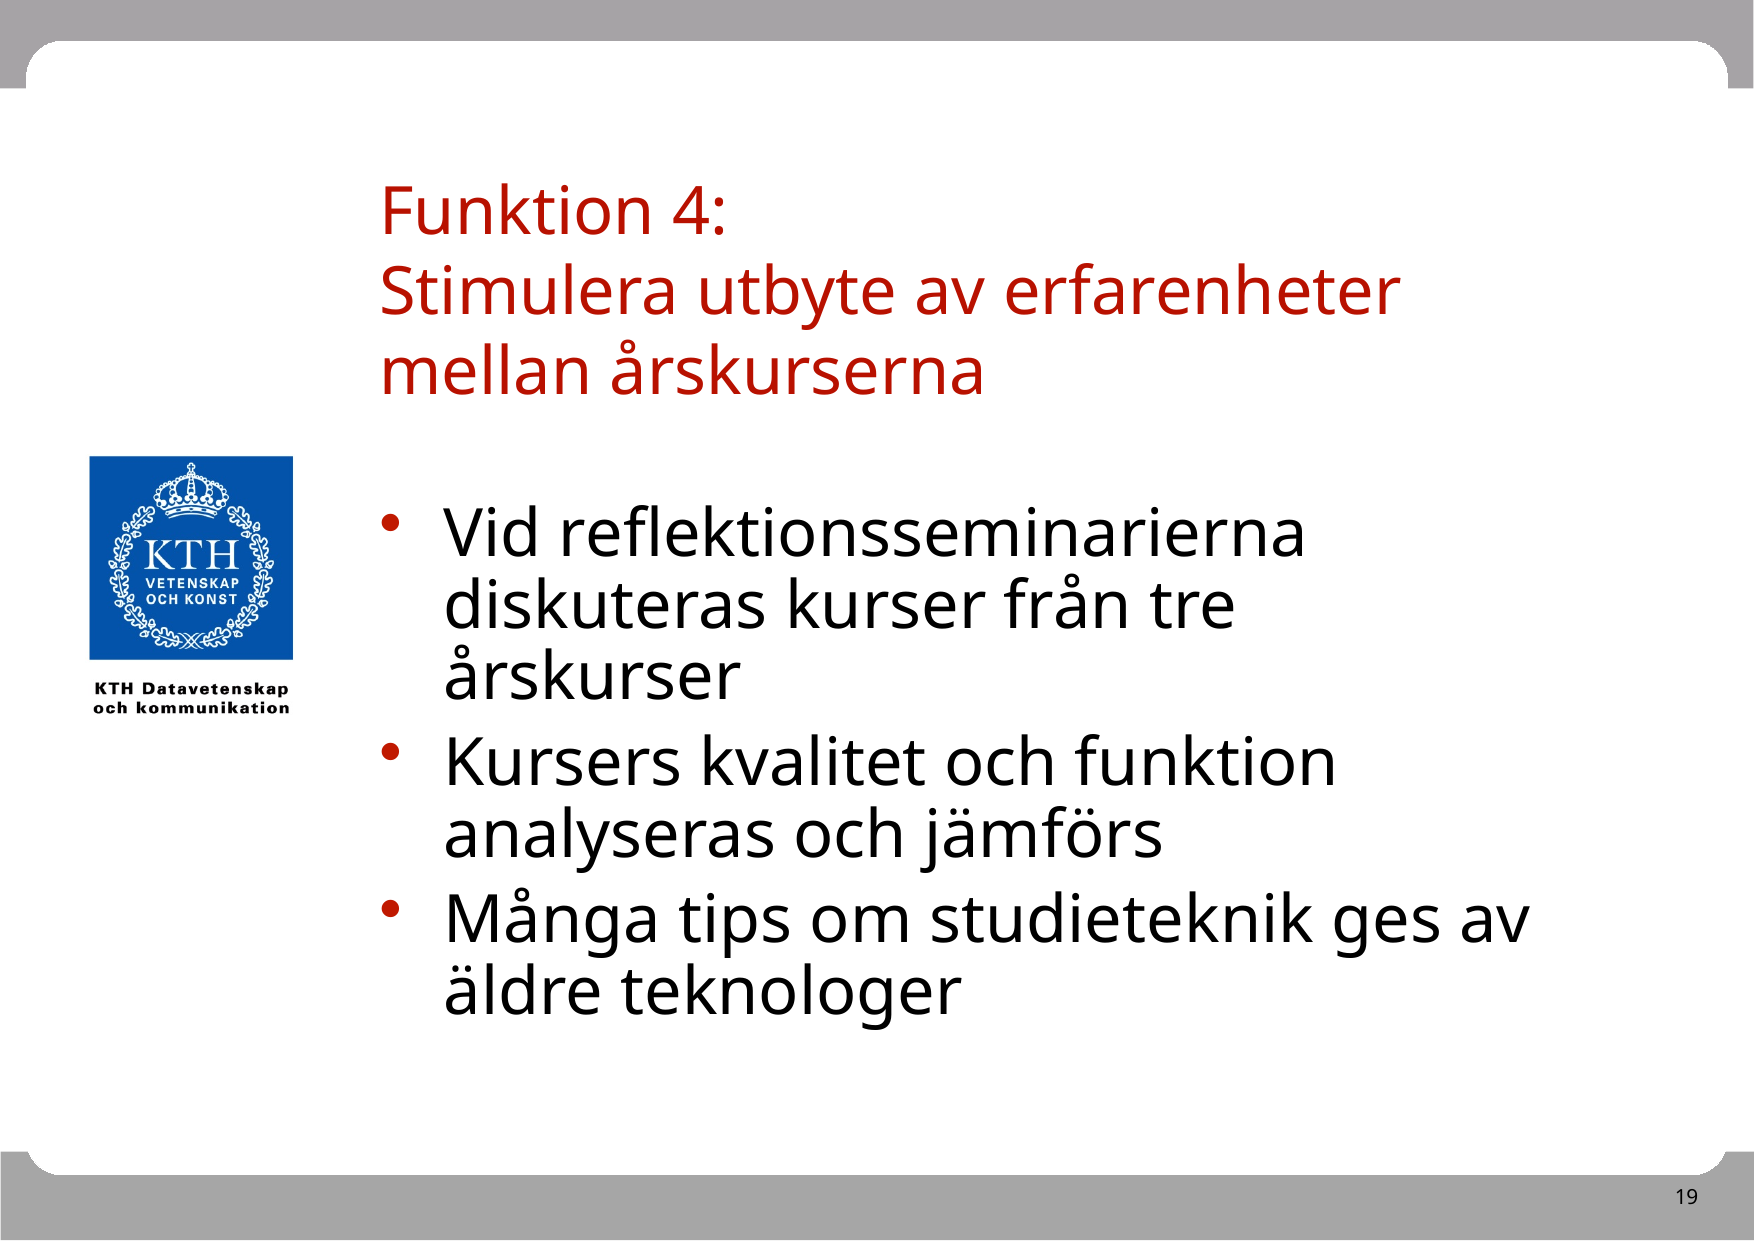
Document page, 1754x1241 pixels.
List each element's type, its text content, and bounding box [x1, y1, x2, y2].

picture [85, 454, 297, 715]
title Funktion 4: Stimulera utbyte av erfarenheter mellan årskurserna [362, 157, 1598, 420]
list Vid reflektionsseminarierna diskuteras kurser från tre årskurser Kursers kvalitet och funktion analyseras och jämförs Många tips om studieteknik ges av äldre teknologer [362, 490, 1567, 1107]
